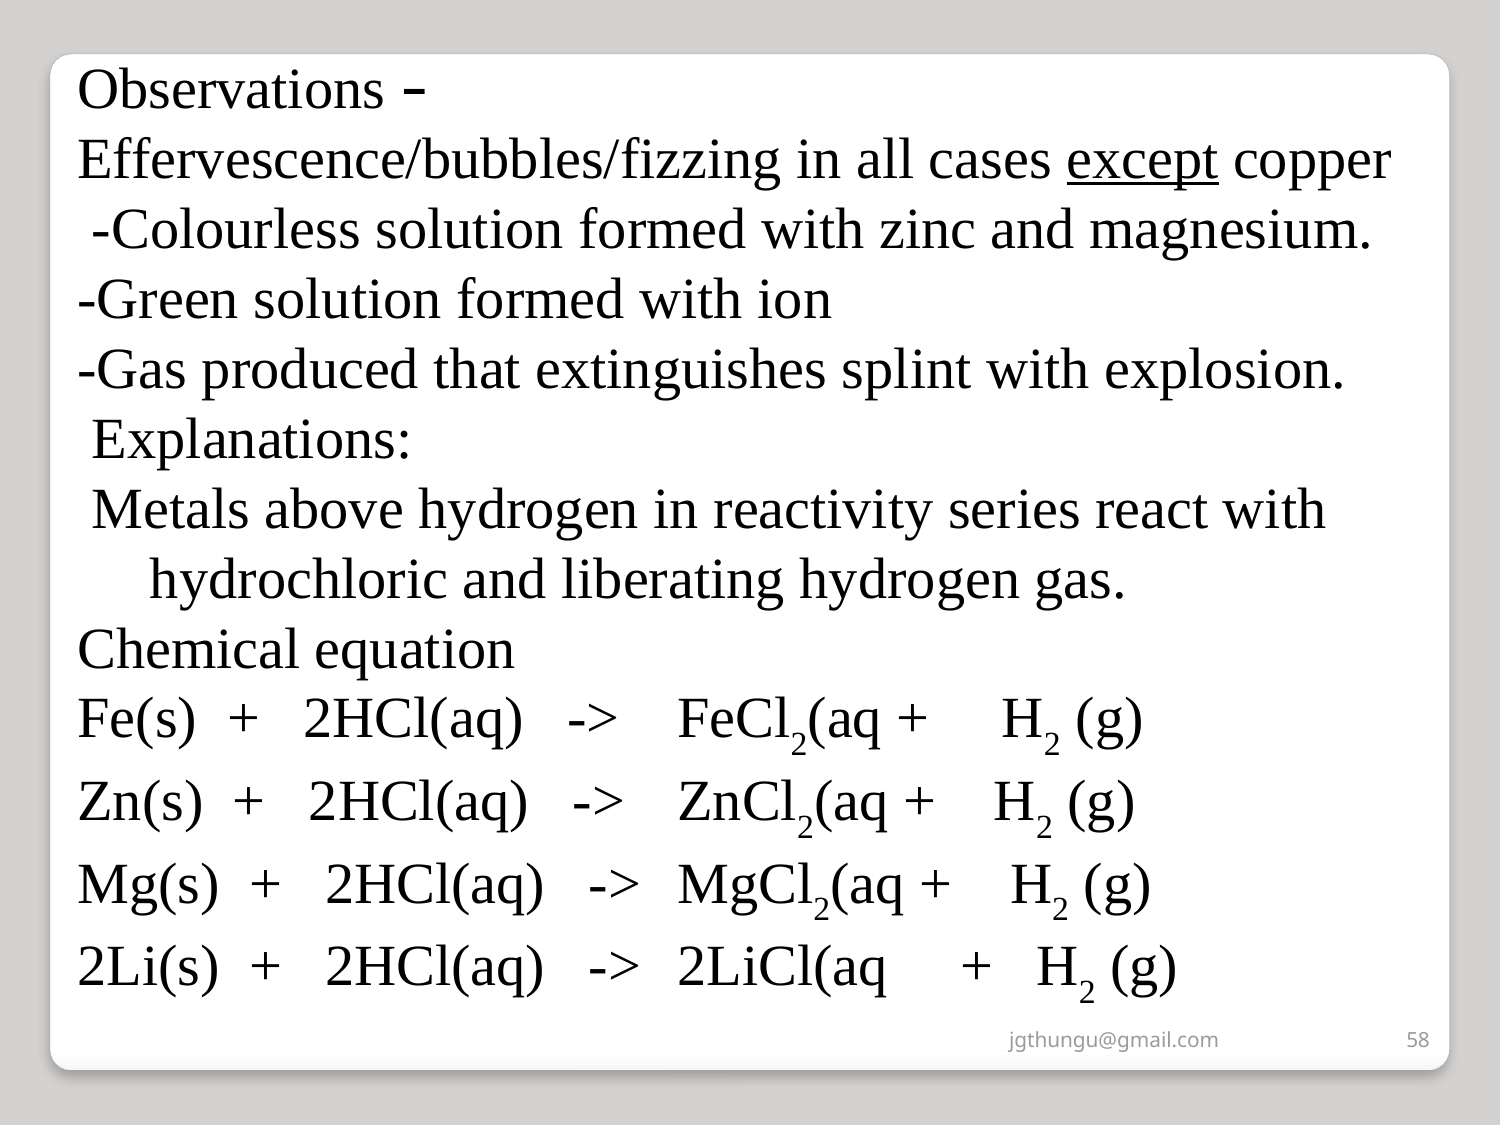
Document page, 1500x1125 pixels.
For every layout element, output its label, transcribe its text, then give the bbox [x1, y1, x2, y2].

slide_number 58 [1413, 1002, 1445, 1063]
text_box Observations – Effervescence/bubbles/fizzing in all cases except copper -Colourless solution formed with zinc and magnesium. -Green solution formed with ion -Gas produced that extinguishes splint with explosion. Explanations: Metals above hydrogen in reactivity series react with hydrochloric and liberating hydrogen gas. Chemical equation Fe(s) + 2HCl(aq) -> FeCl2(aq + H2 (g) Zn(s) + 2HCl(aq) -> ZnCl2(aq + H2 (g) Mg(s) + 2HCl(aq) -> MgCl2(aq + H2 (g) 2Li(s) + 2HCl(aq) -> 2LiCl(aq + H2 (g) [62, 42, 1413, 1088]
